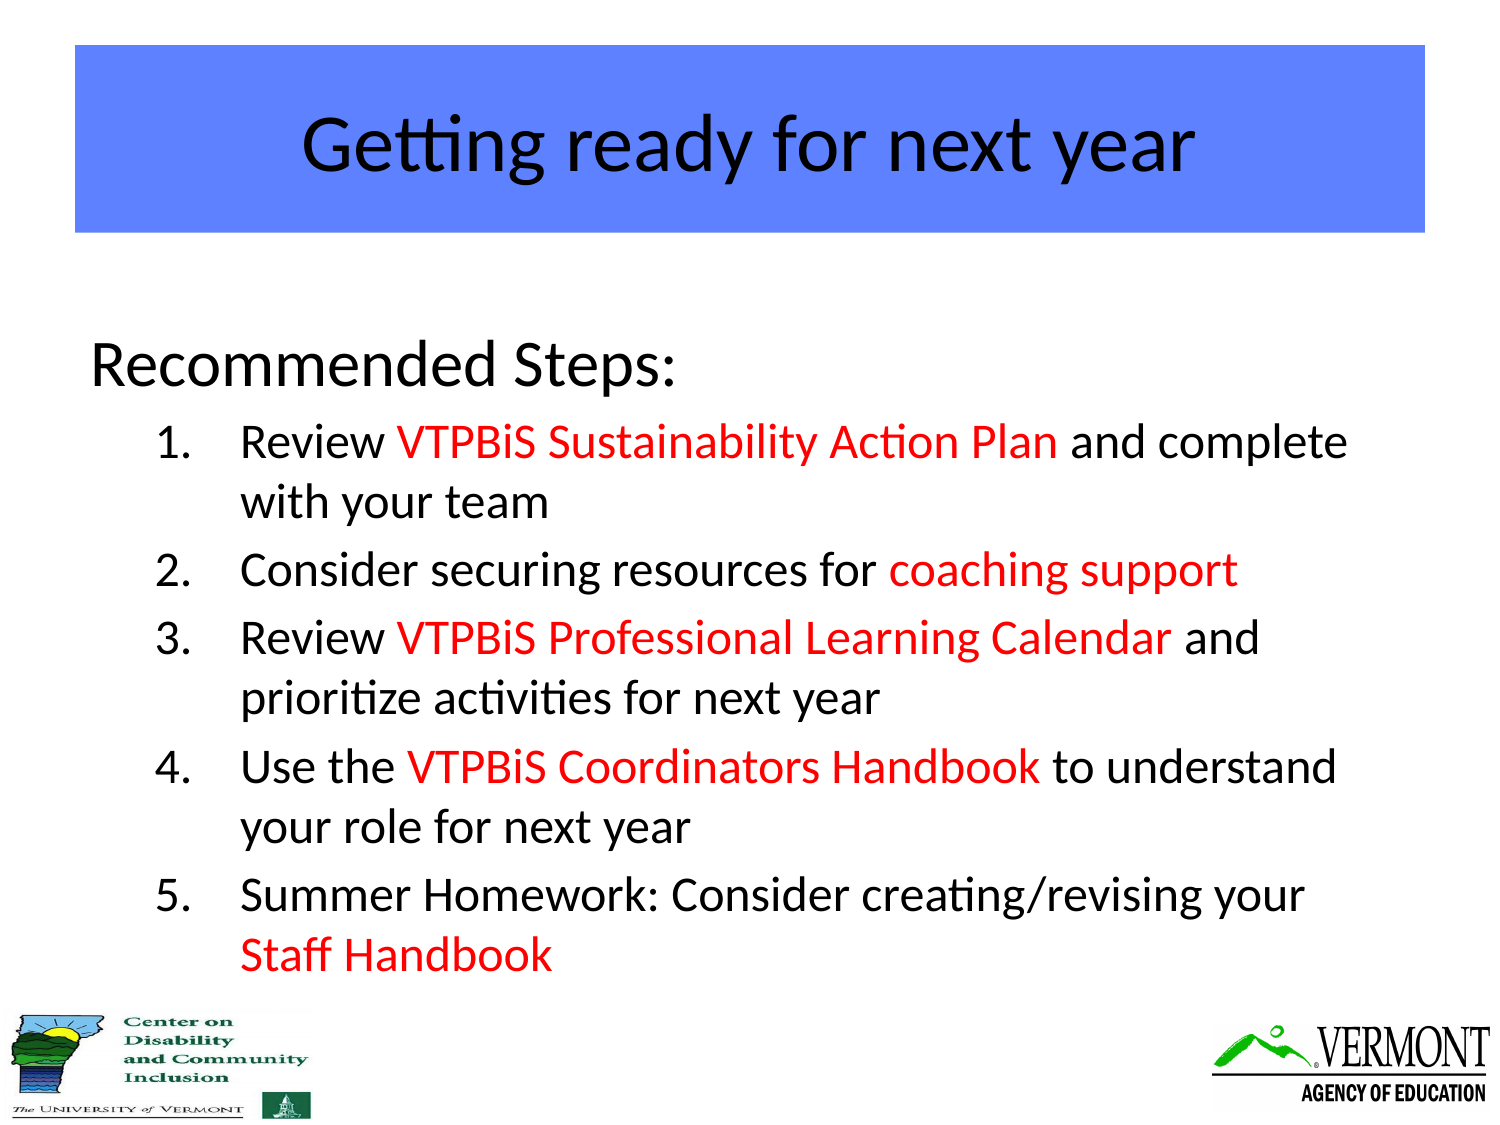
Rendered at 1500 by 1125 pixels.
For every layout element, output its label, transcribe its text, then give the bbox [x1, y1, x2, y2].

title Getting ready for next year [75, 45, 1425, 232]
list Recommended Steps: Review VTPBiS Sustainability Action Plan and complete with your team Consider securing resources for coaching support Review VTPBiS Professional Learning Calendar and prioritize activities for next year Use the VTPBiS Coordinators Handbook to understand your role for next year Summer Homework: Consider creating/revising your Staff Handbook [75, 232, 1425, 975]
picture [1212, 1025, 1490, 1114]
picture [4, 1009, 313, 1120]
